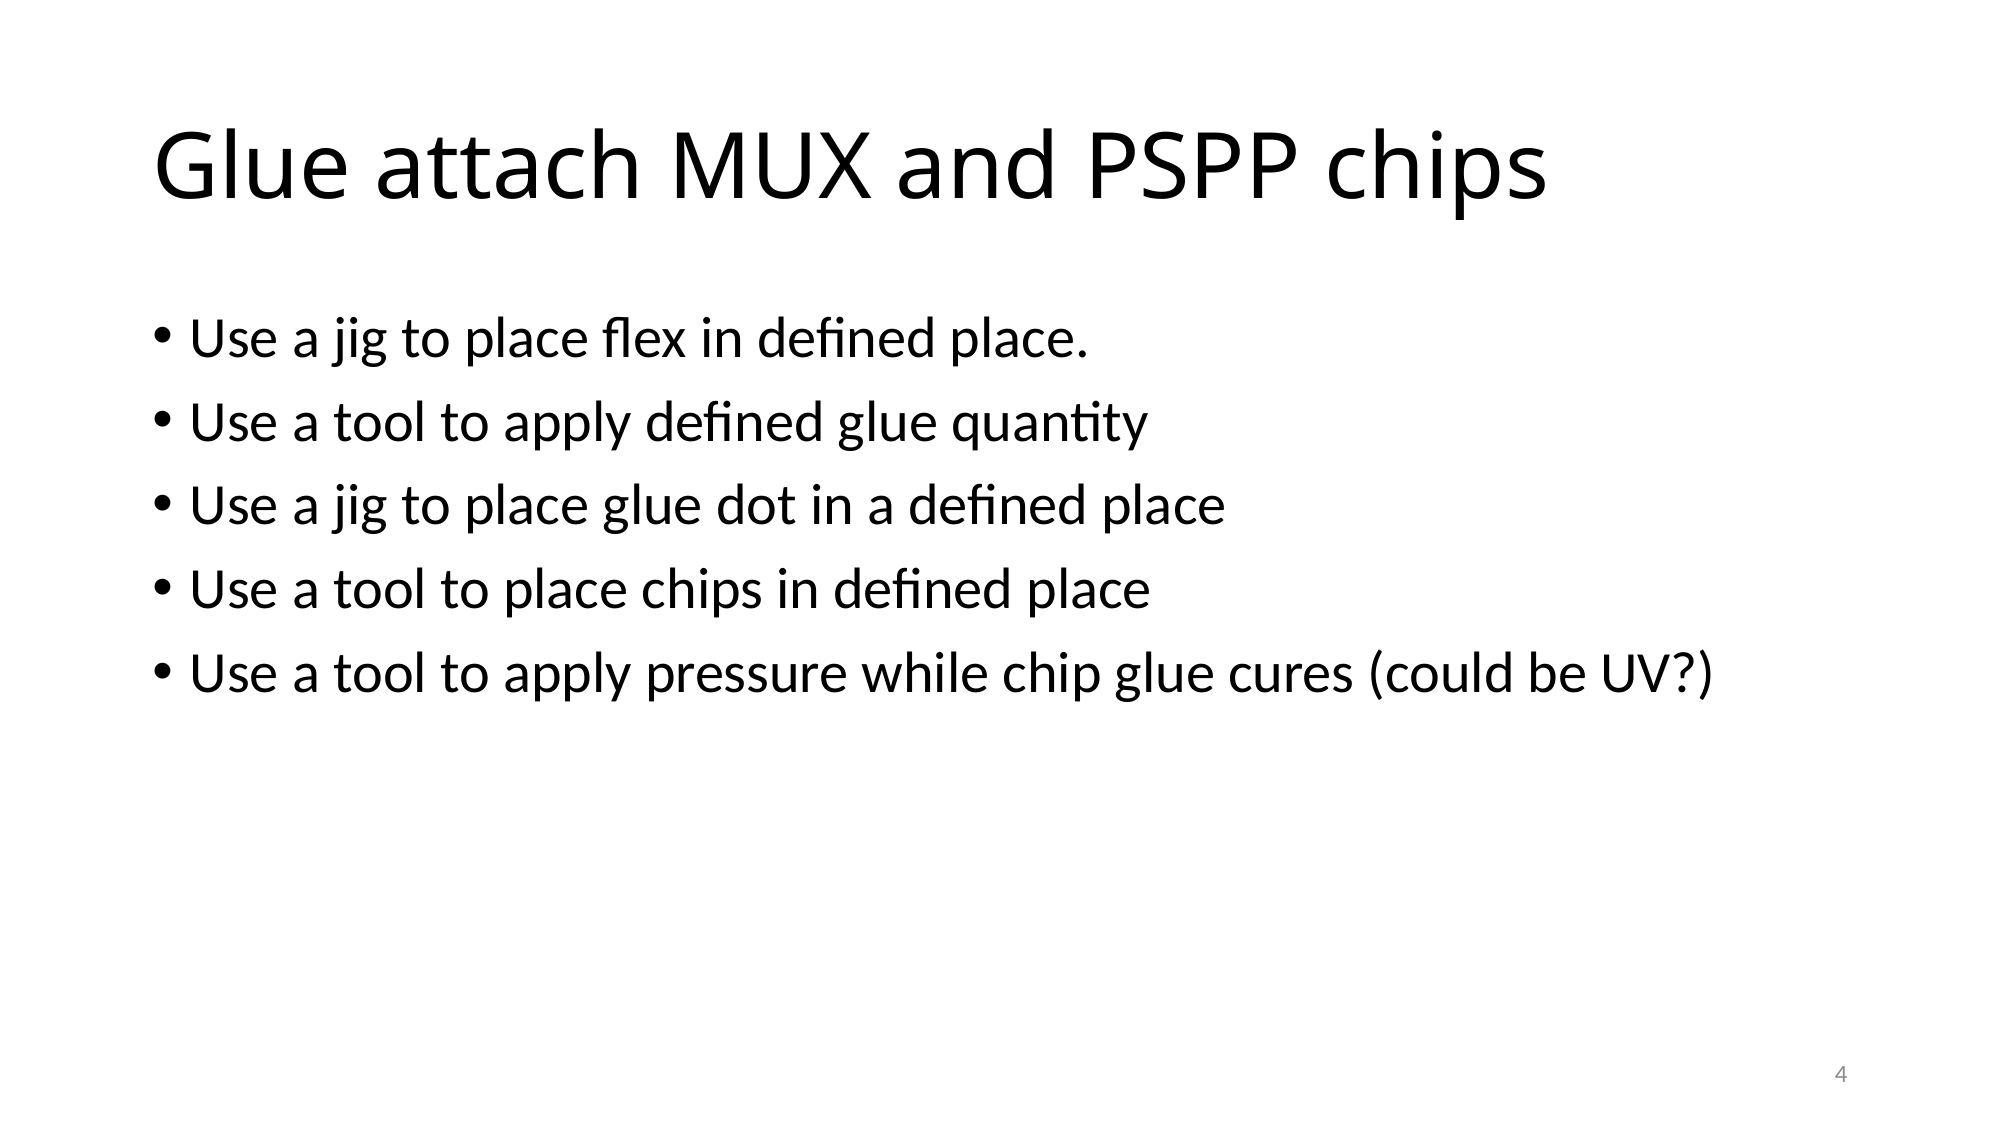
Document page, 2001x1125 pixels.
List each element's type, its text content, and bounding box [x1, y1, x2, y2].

slide_number 4 [1412, 1042, 1863, 1103]
title Glue attach MUX and PSPP chips [137, 59, 1863, 278]
list Use a jig to place flex in defined place. Use a tool to apply defined glue quantity Use a jig to place glue dot in a defined place Use a tool to place chips in defined place Use a tool to apply pressure while chip glue cures (could be UV?) [137, 299, 1863, 1014]
